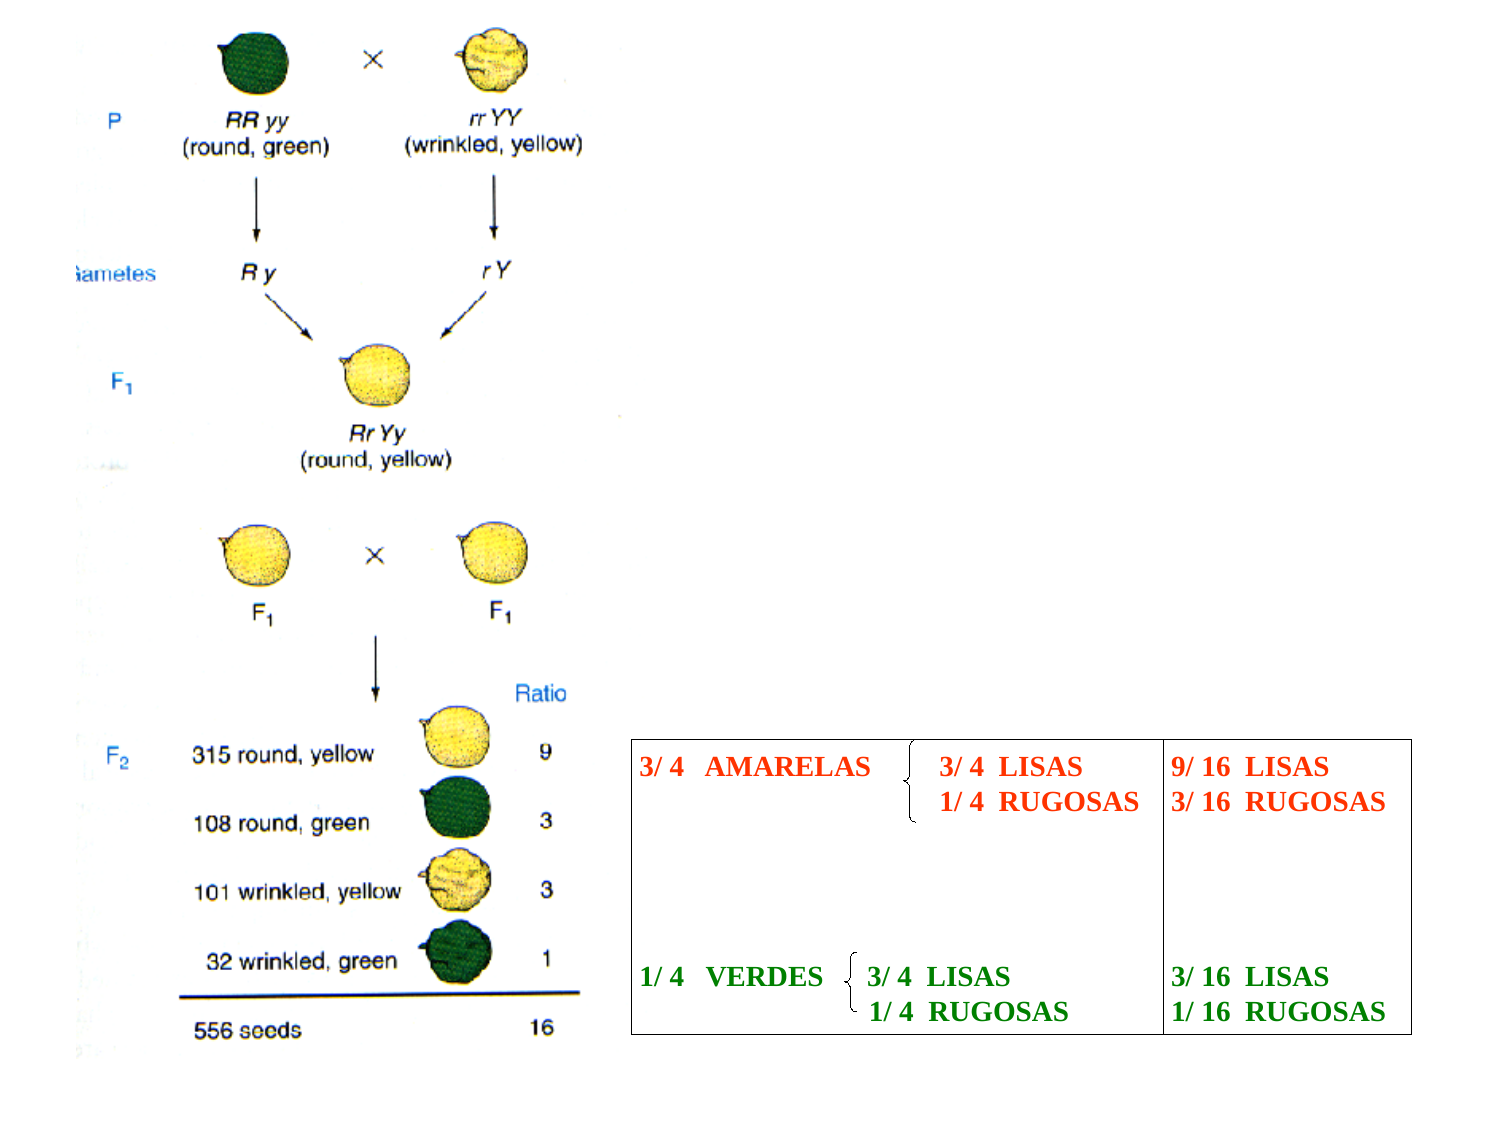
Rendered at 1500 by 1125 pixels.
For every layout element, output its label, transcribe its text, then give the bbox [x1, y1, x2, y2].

text_box 3/ 4 AMARELAS 3/ 4 LISAS 1/ 4 RUGOSAS 1/ 4 VERDES 3/ 4 LISAS 1/ 4 RUGOSAS [652, 739, 1163, 1035]
picture [76, 0, 652, 1059]
text_box [844, 952, 857, 1012]
text_box 9/ 16 LISAS 3/ 16 RUGOSAS 3/ 16 LISAS 1/ 16 RUGOSAS [1163, 739, 1412, 1035]
text_box [903, 739, 916, 823]
